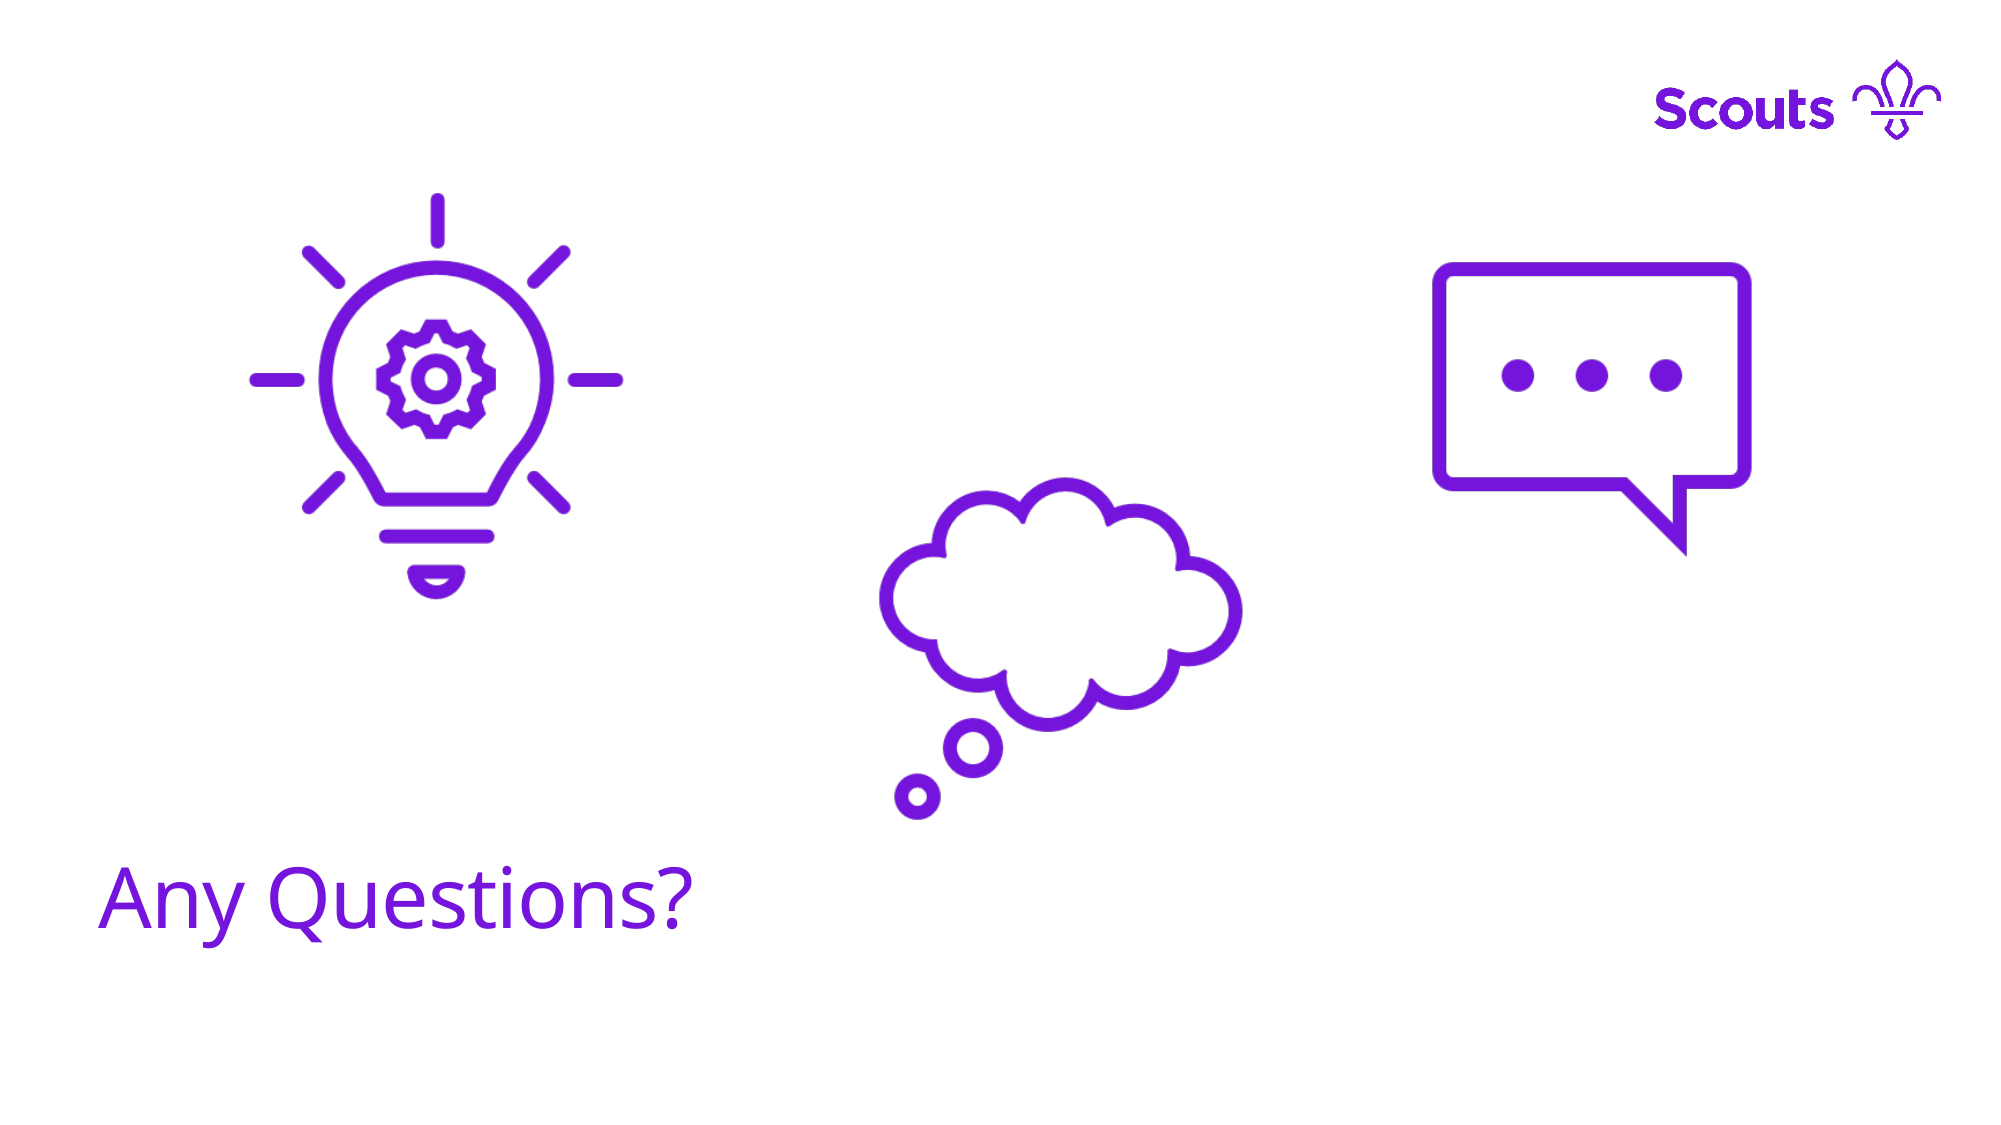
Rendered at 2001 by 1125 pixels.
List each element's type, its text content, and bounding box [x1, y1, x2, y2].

picture [839, 429, 1283, 873]
picture [218, 176, 663, 621]
picture [1654, 59, 1941, 140]
picture [1369, 186, 1814, 630]
text_box Any Questions? [96, 843, 1661, 1012]
